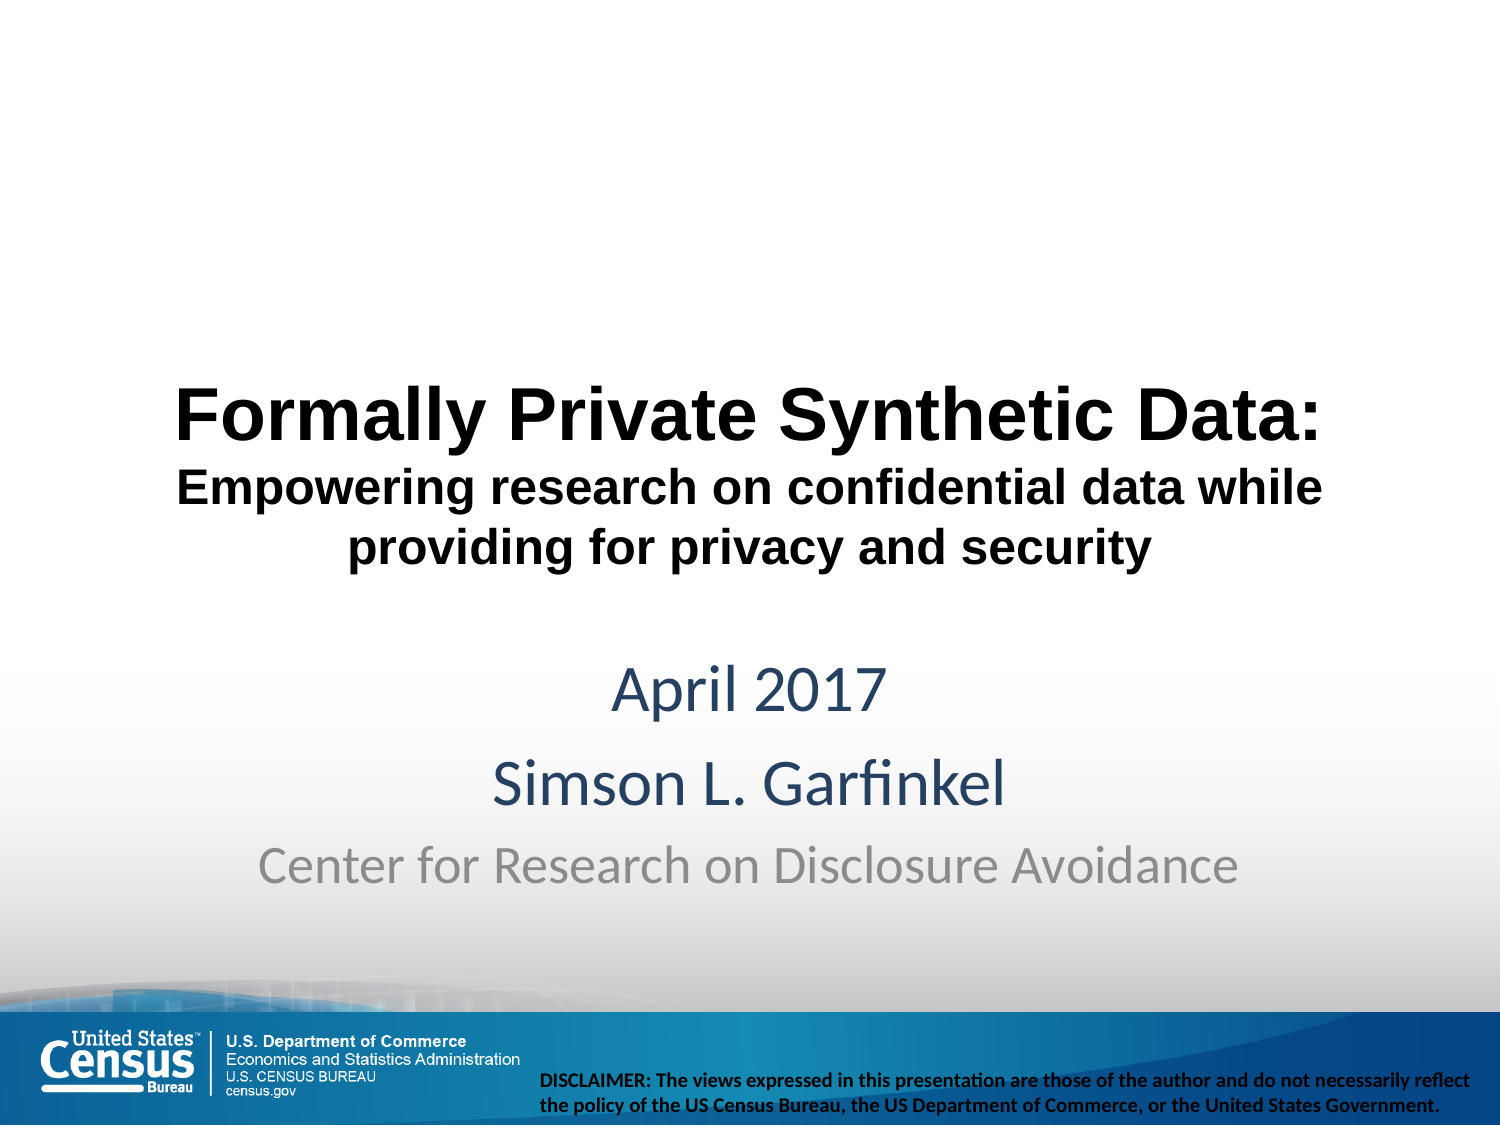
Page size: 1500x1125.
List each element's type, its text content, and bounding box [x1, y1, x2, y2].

subtitle April 2017 Simson L. Garfinkel Center for Research on Disclosure Avoidance [174, 637, 1325, 913]
picture [0, 232, 1500, 1125]
text_box DISCLAIMER: The views expressed in this presentation are those of the author and do not necessarily reflect the policy of the US Census Bureau, the US Department of Commerce, or the United States Government. [524, 1059, 1500, 1124]
title Formally Private Synthetic Data: Empowering research on confidential data while providing for privacy and security [112, 349, 1388, 591]
